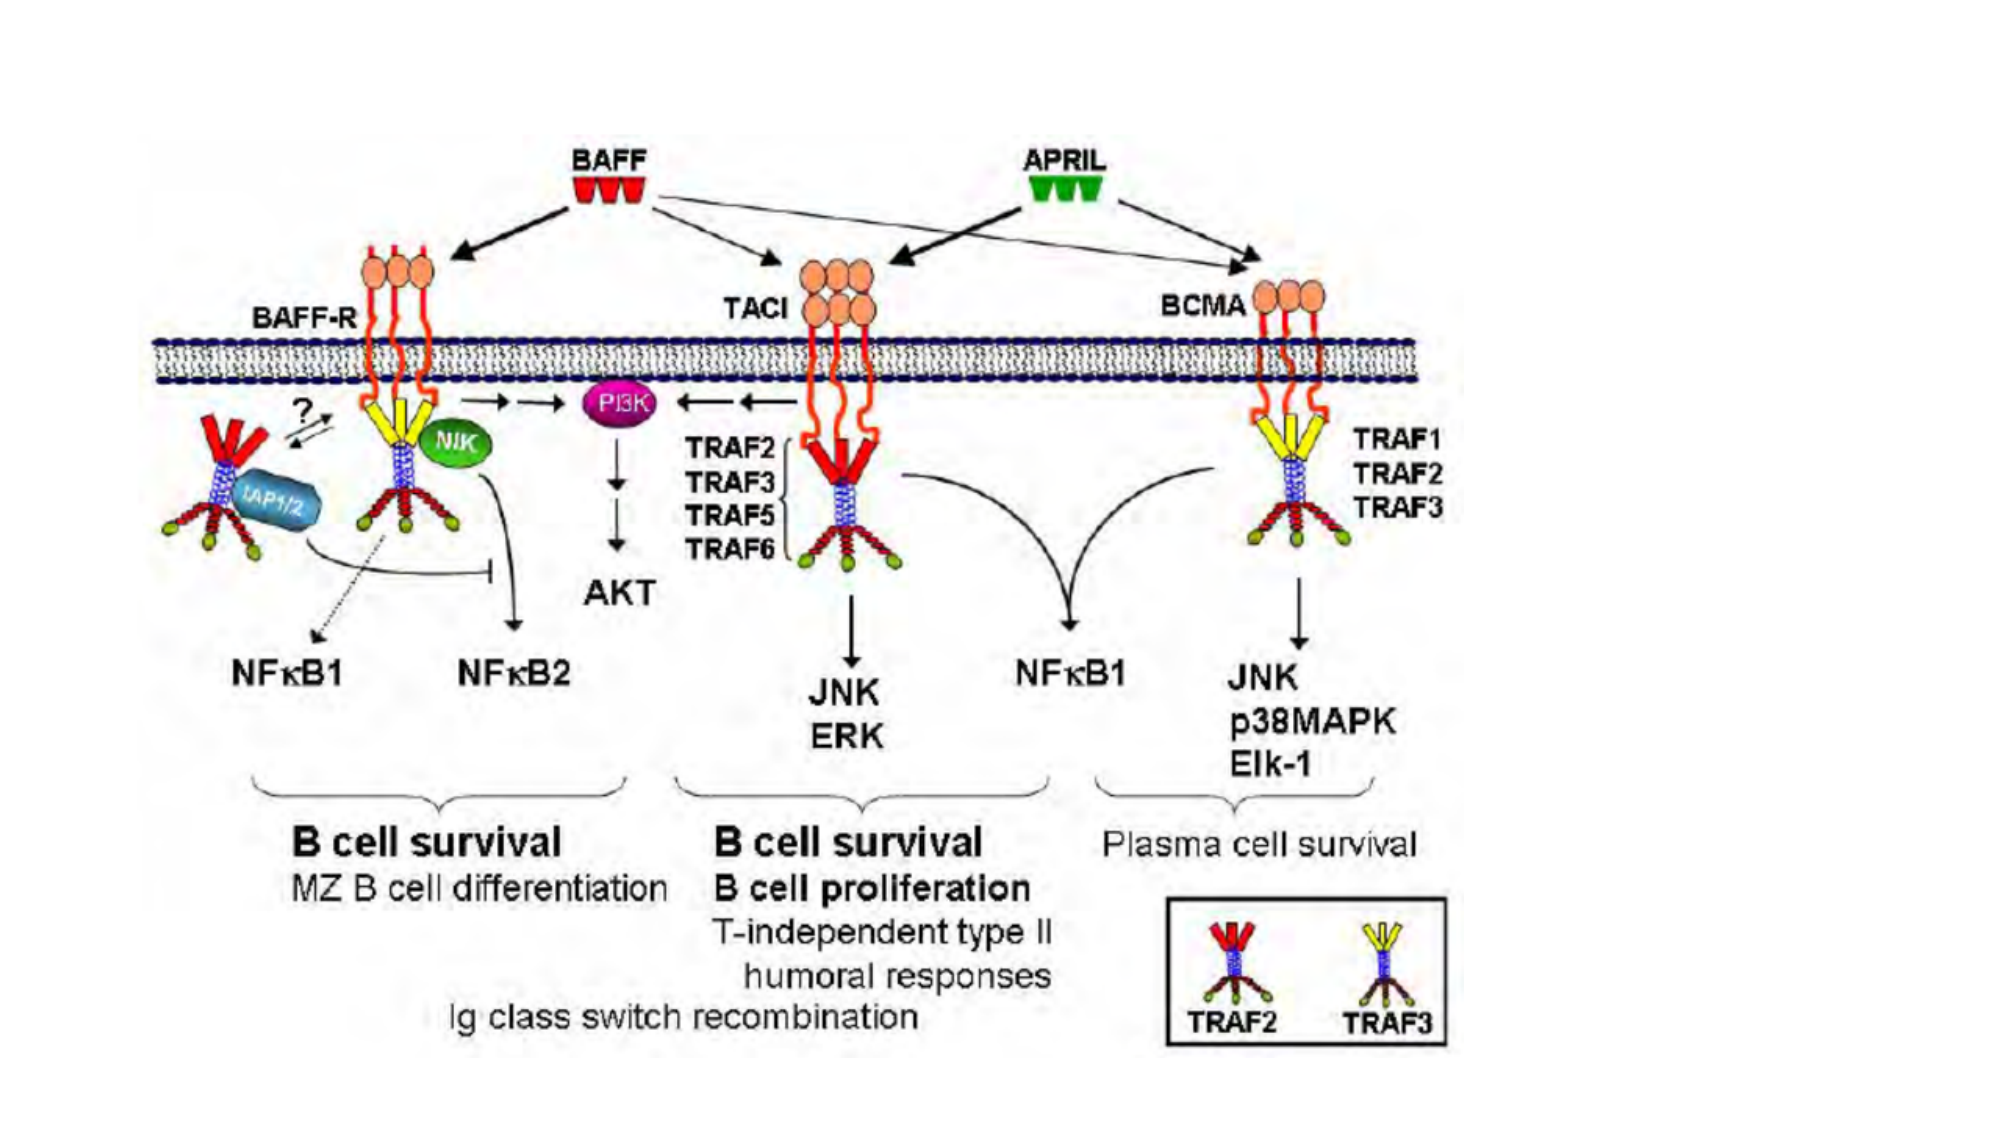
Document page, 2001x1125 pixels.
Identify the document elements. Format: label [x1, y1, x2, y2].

picture [135, 133, 1464, 1058]
